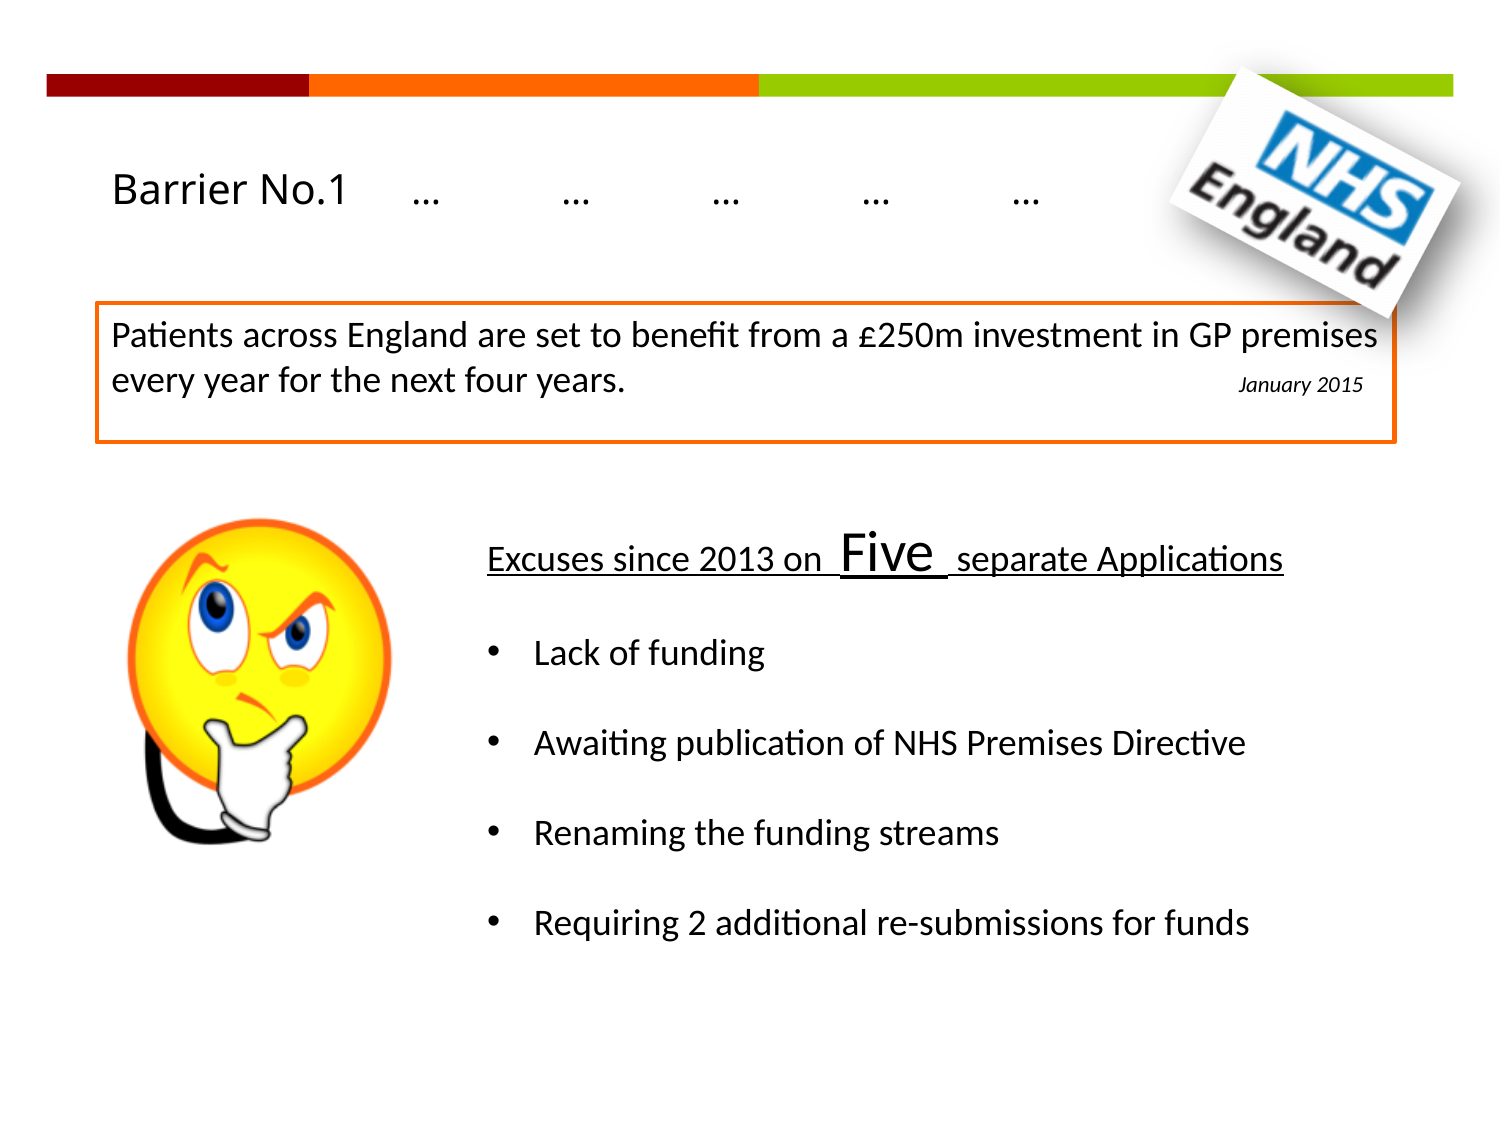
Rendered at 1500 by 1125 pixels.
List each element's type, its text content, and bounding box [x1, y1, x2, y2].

text_box Excuses since 2013 on Five separate Applications Lack of funding Awaiting publication of NHS Premises Directive Renaming the funding streams Requiring 2 additional re-submissions for funds [472, 505, 1441, 951]
text_box Barrier No.1 … … … … … [95, 153, 1178, 222]
picture [59, 506, 451, 862]
picture [1170, 67, 1460, 318]
text_box Patients across England are set to benefit from a £250m investment in GP premises every year for the next four years. January 2015 [95, 301, 1397, 444]
